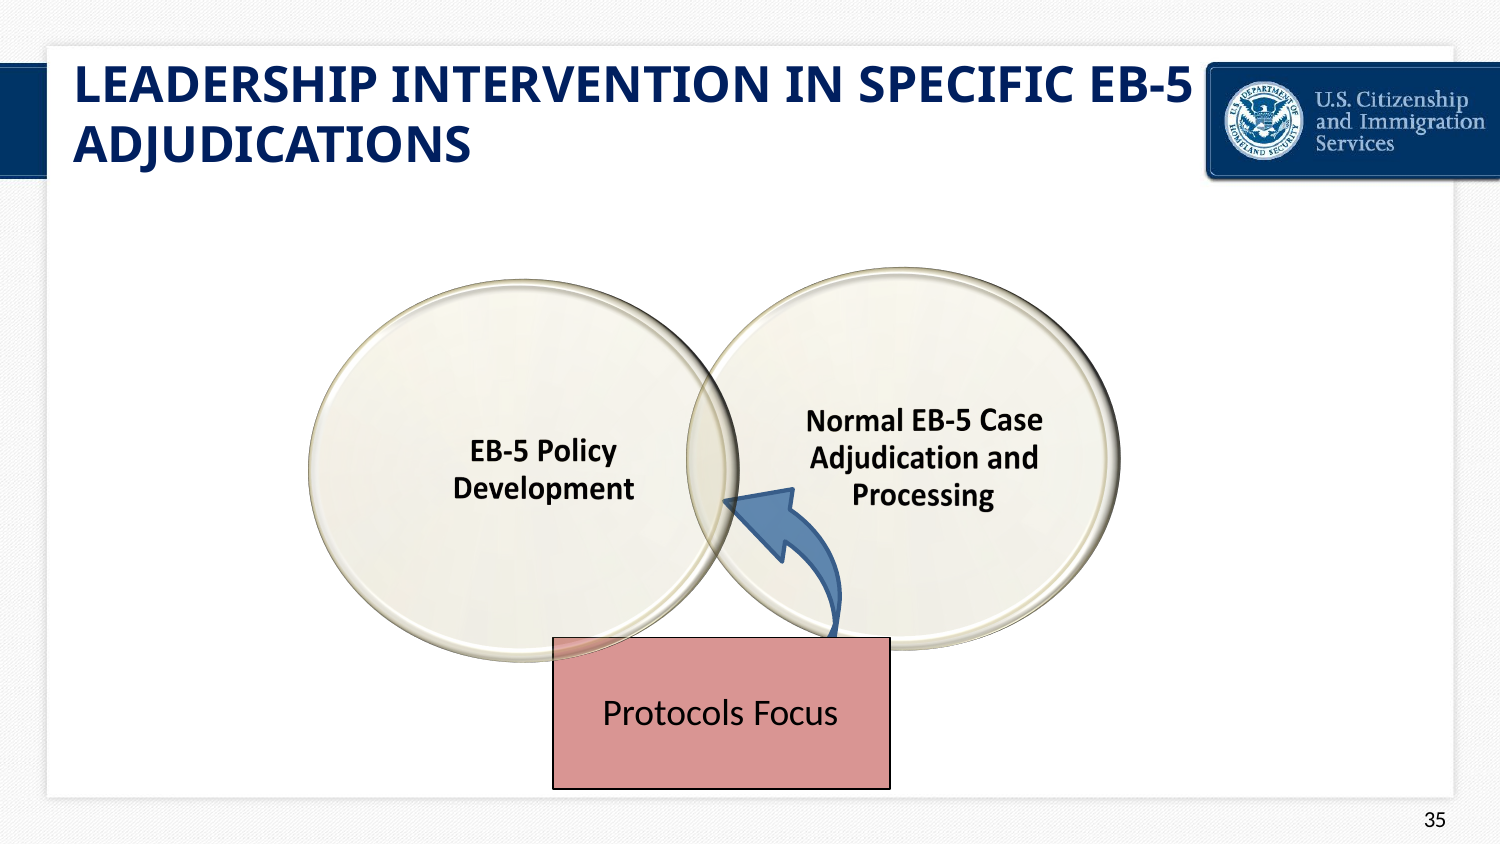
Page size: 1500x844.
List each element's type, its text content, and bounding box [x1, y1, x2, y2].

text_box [551, 255, 1126, 791]
picture [0, 0, 1500, 844]
slide_number 44 [1405, 807, 1450, 844]
title LEADERSHIP INTERVENTION IN SPECIFIC EB-5 ADJUDICATIONS [60, 50, 1196, 194]
